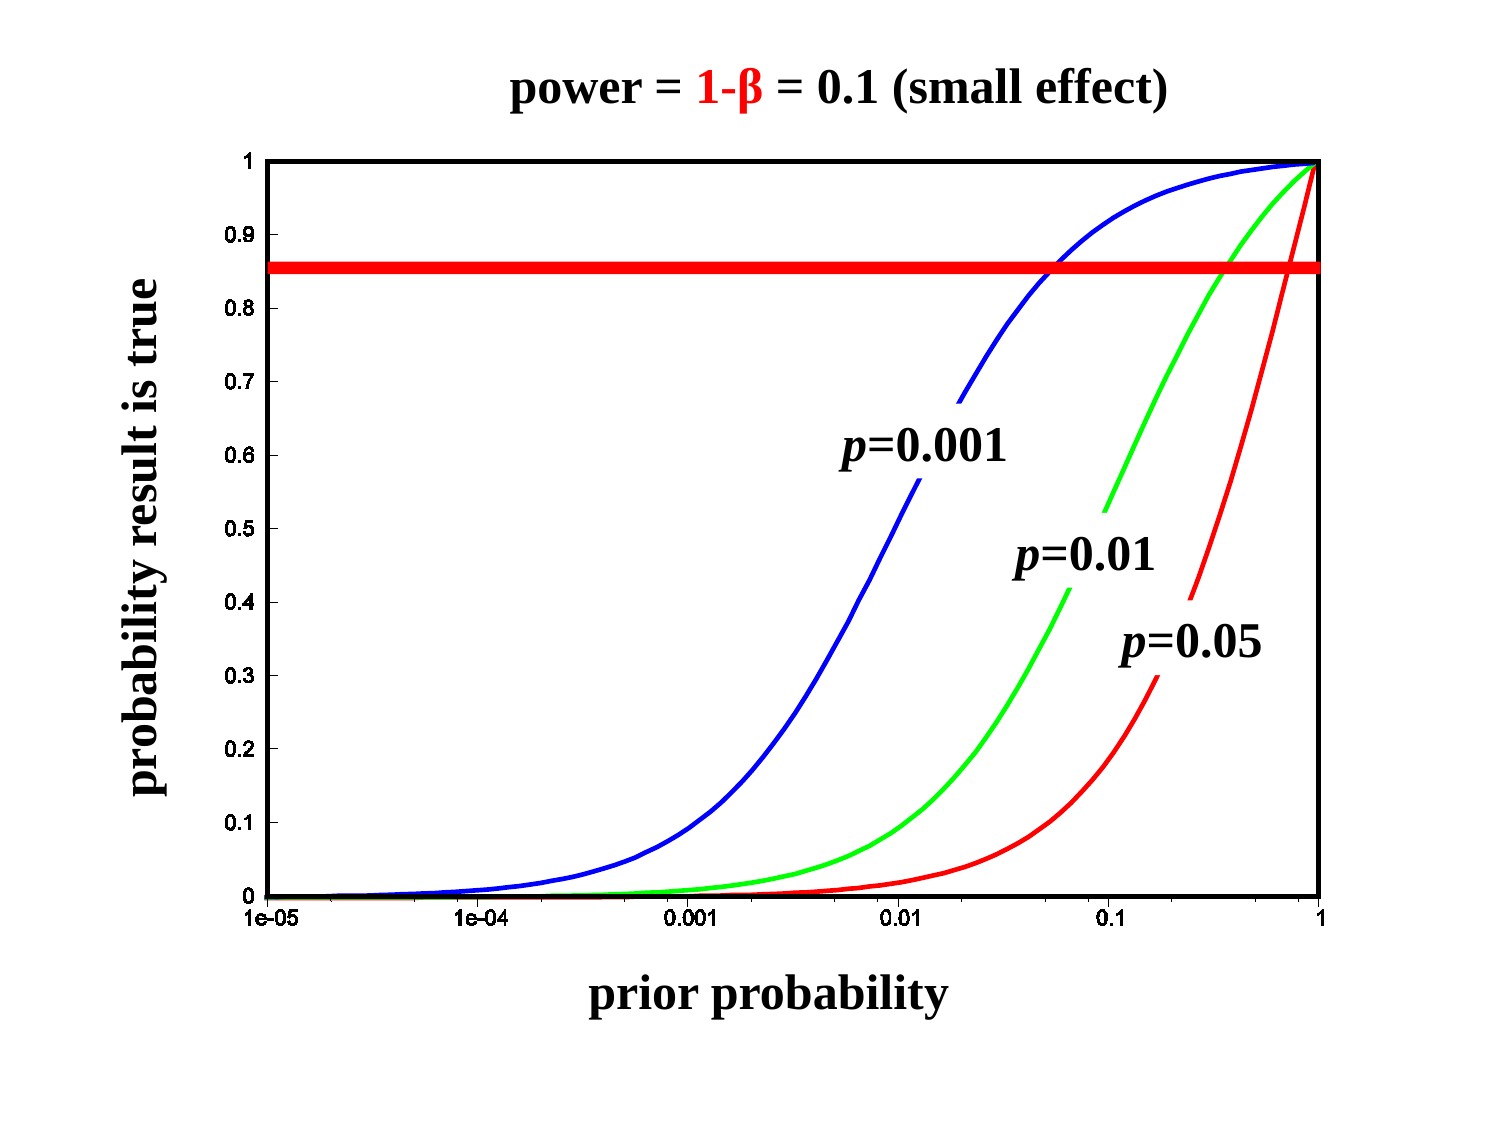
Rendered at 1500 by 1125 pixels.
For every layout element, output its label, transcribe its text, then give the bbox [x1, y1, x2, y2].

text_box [224, 152, 1324, 926]
text_box power = 1-β = 0.1 (small effect) [494, 45, 1185, 121]
text_box probability result is true [99, 263, 175, 813]
text_box prior probability [573, 952, 965, 1027]
